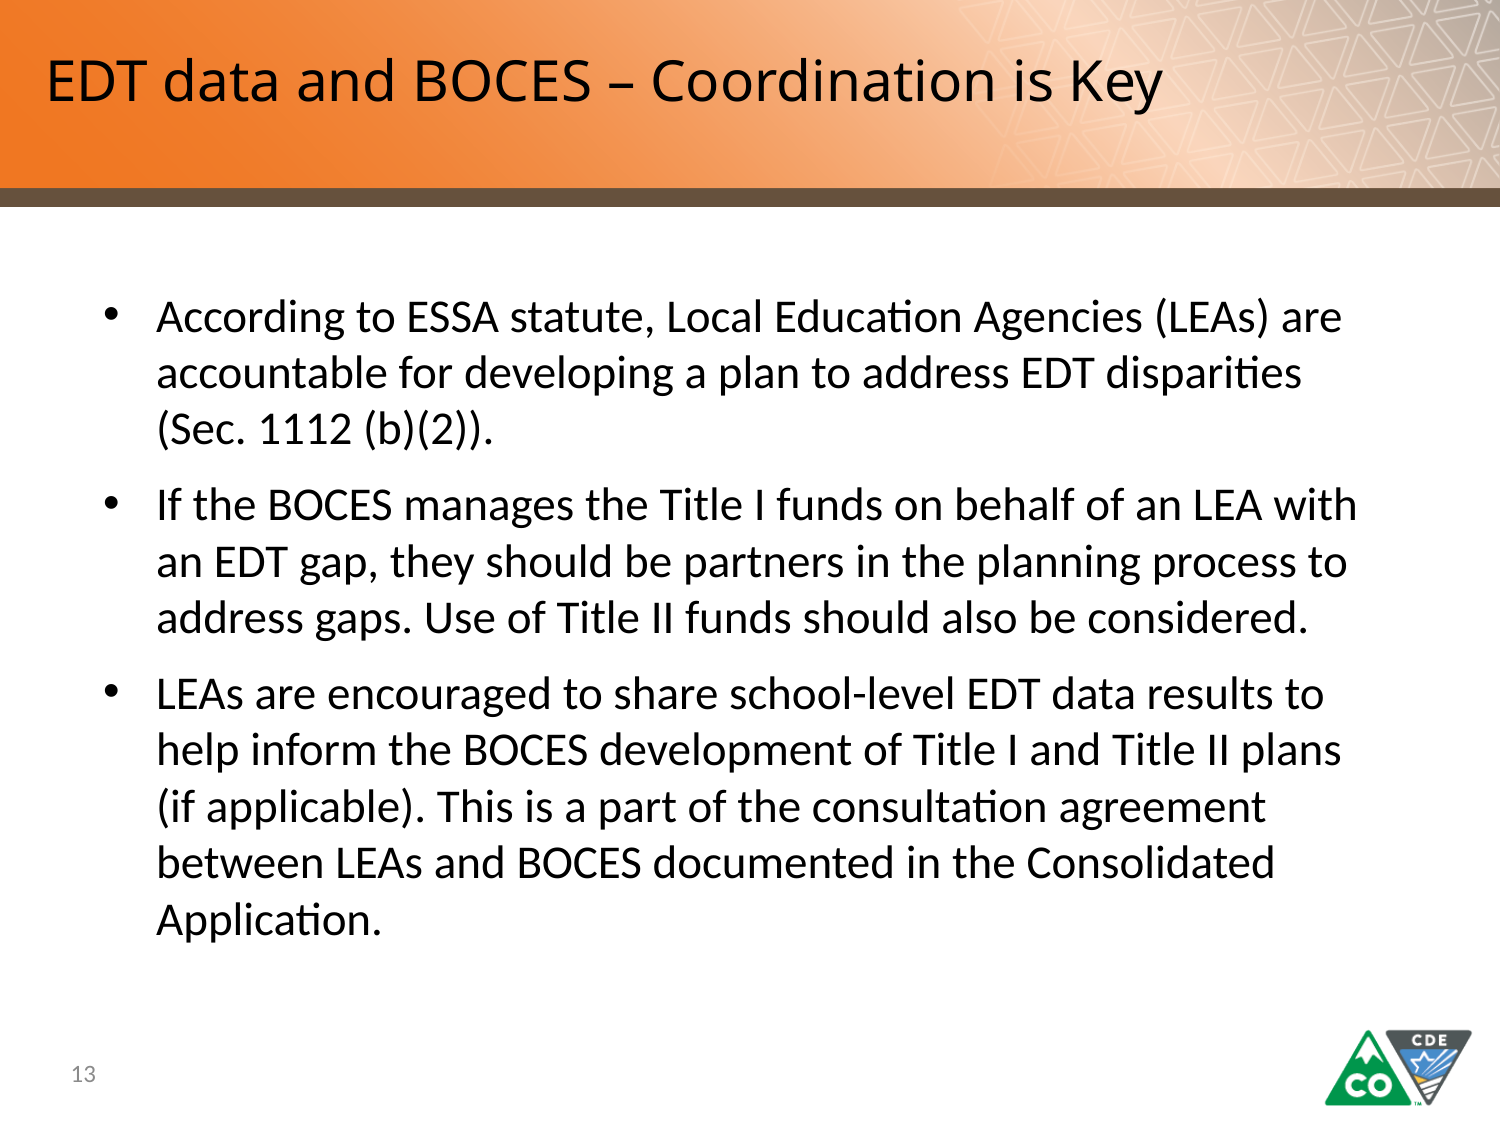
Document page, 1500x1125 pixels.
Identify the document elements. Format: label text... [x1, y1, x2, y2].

picture [0, 0, 1500, 207]
picture [1312, 1021, 1482, 1113]
slide_number 13 [45, 1042, 122, 1103]
title EDT data and BOCES – Coordination is Key [45, 45, 1339, 162]
list According to ESSA statute, Local Education Agencies (LEAs) are accountable for developing a plan to address EDT disparities (Sec. 1112 (b)(2)). If the BOCES manages the Title I funds on behalf of an LEA with an EDT gap, they should be partners in the planning process to address gaps. Use of Title II funds should also be considered. LEAs are encouraged to share school-level EDT data results to help inform the BOCES development of Title I and Title II plans (if applicable). This is a part of the consultation agreement between LEAs and BOCES documented in the Consolidated Application. [103, 285, 1372, 999]
